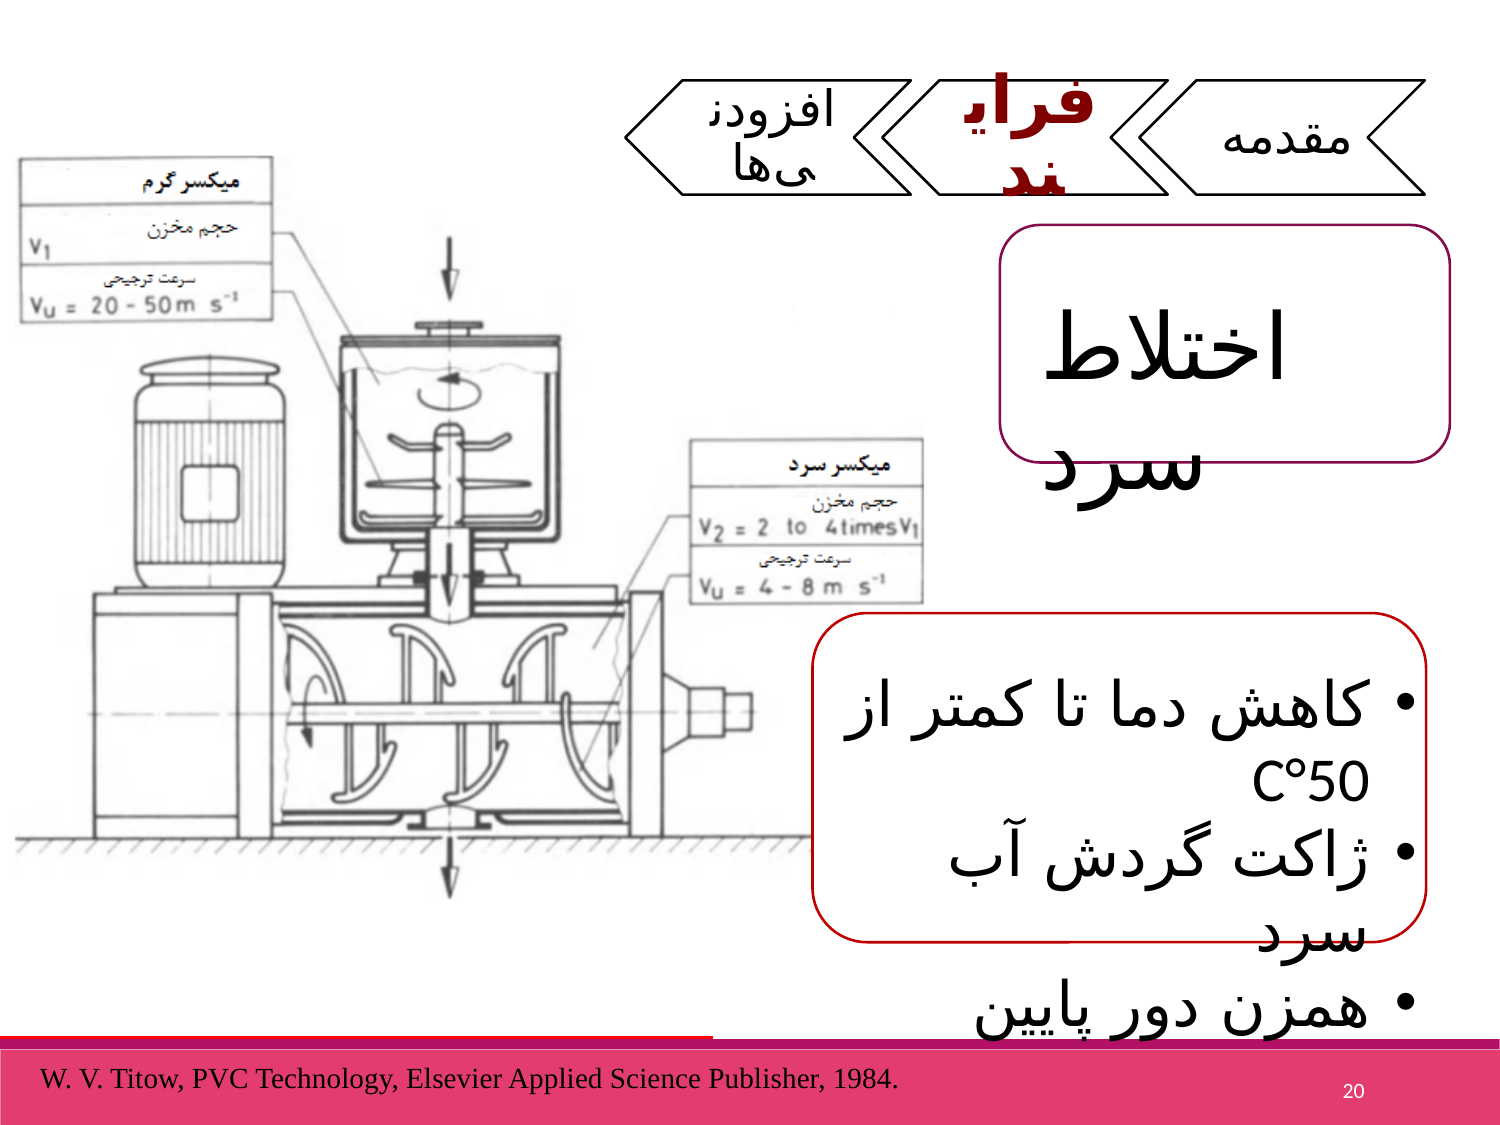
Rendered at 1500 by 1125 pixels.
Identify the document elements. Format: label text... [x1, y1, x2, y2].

text_box [1016, 611, 1427, 656]
text_box W. V. Titow, PVC Technology, Elsevier Applied Science Publisher, 1984. [24, 1047, 950, 1108]
text_box [1016, 223, 1452, 462]
slide_number 20 [1218, 1059, 1380, 1120]
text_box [624, 61, 1426, 213]
picture [0, 152, 1007, 915]
text_box کاهش دما تا کمتر از C°50 ژاکت گردش آب سرد همزن دور پایین [806, 656, 1432, 1046]
text_box اختلاط سرد [1026, 280, 1450, 516]
